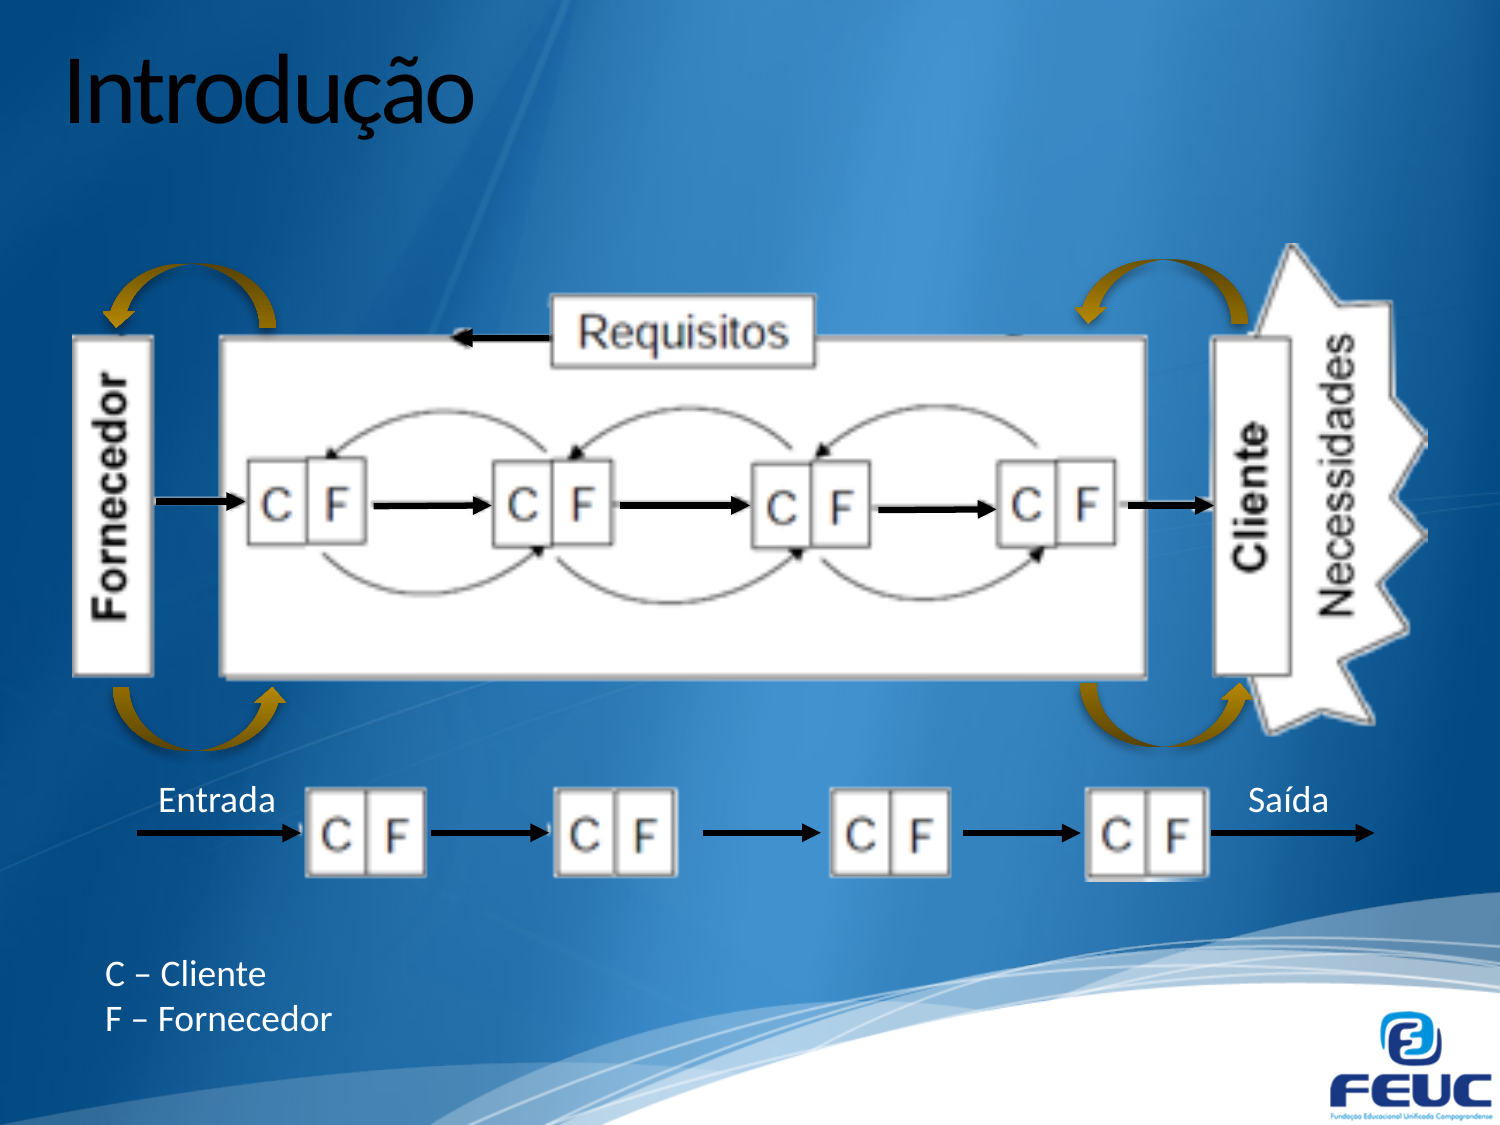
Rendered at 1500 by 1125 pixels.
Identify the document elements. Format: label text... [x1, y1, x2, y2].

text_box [72, 243, 1428, 1048]
title Introdução [62, 37, 1438, 147]
picture [0, 0, 1500, 1125]
